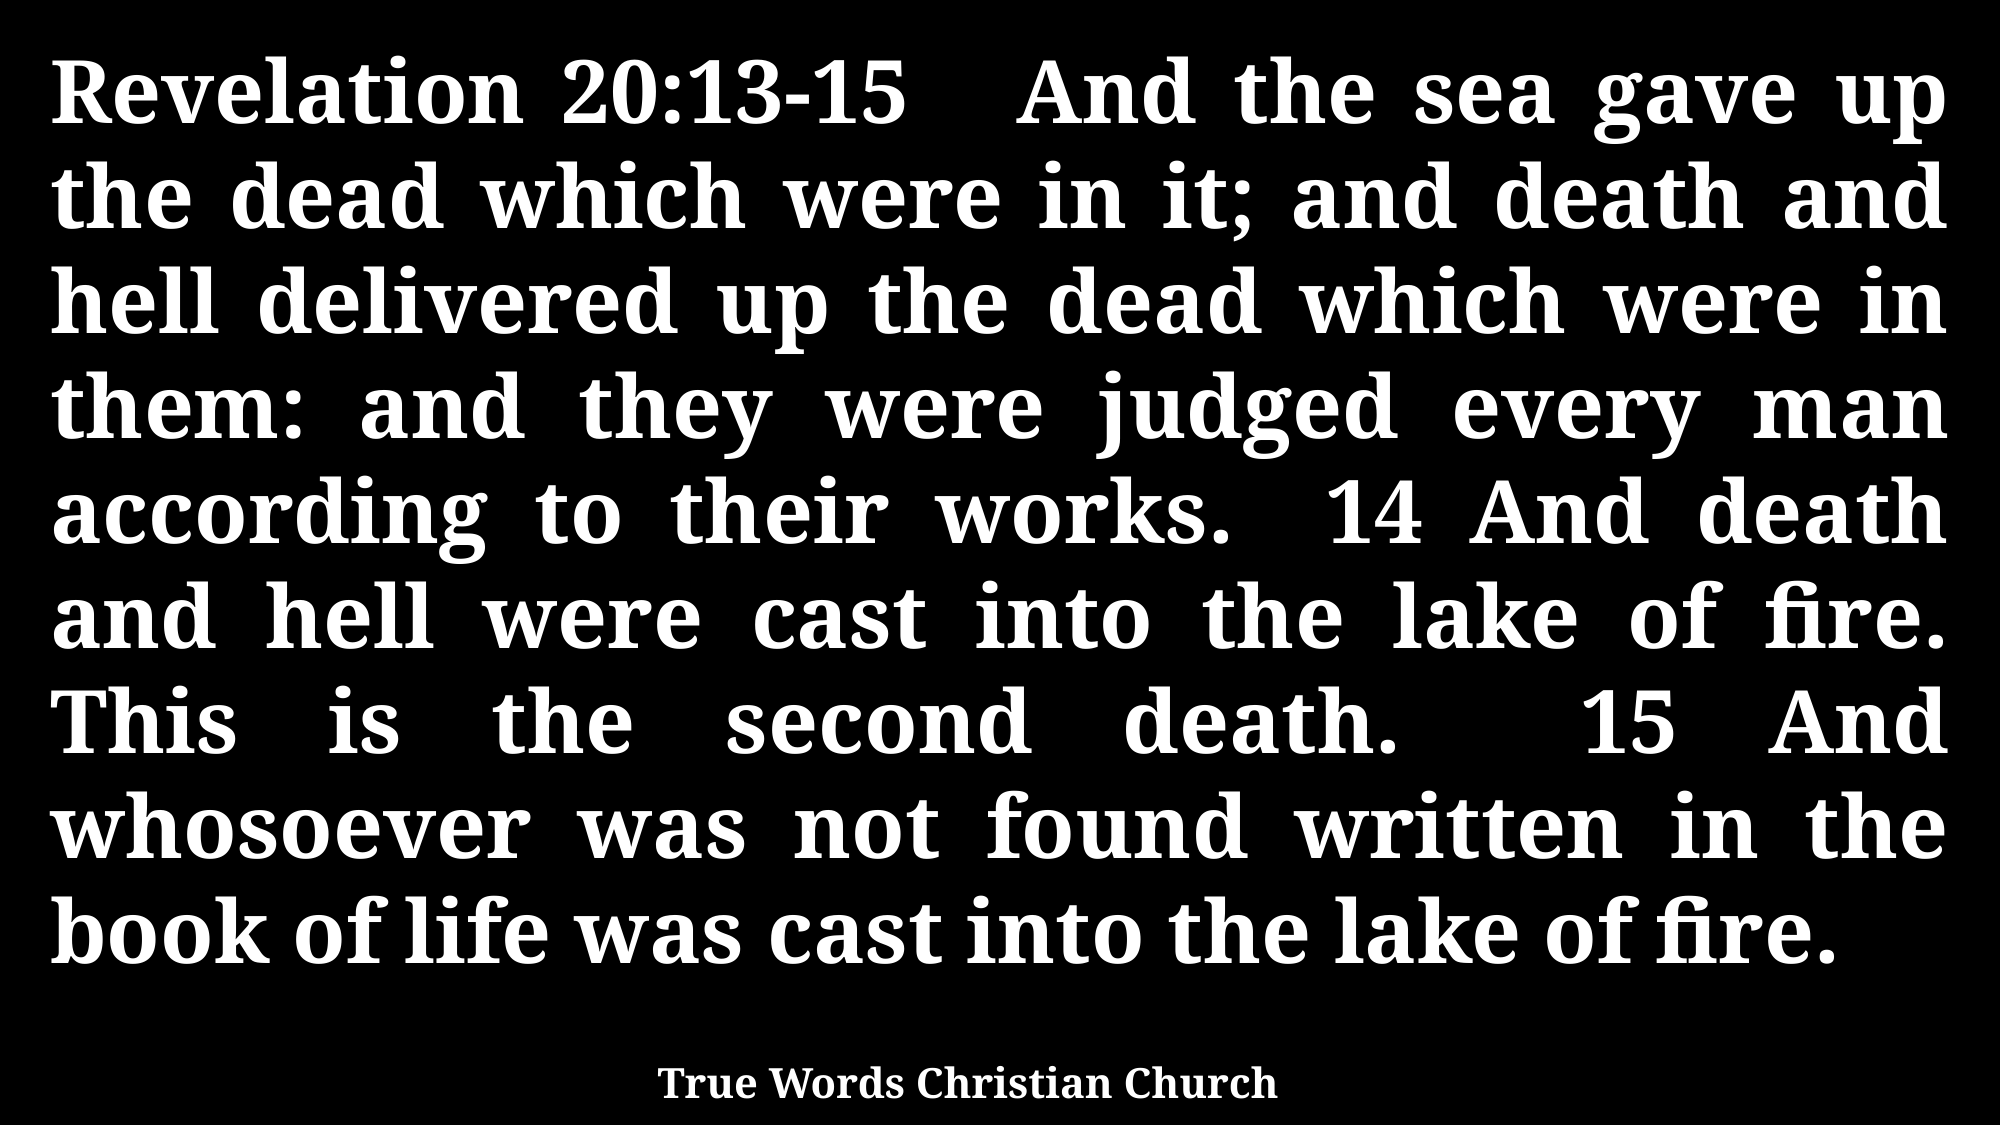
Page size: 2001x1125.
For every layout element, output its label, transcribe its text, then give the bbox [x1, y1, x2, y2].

text_box True Words Christian Church [642, 1049, 1294, 1114]
text_box Revelation 20:13-15 And the sea gave up the dead which were in it; and death and hell delivered up the dead which were in them: and they were judged every man according to their works. 14 And death and hell were cast into the lake of fire. This is the second death. 15 And whosoever was not found written in the book of life was cast into the lake of fire. [35, 28, 1965, 988]
